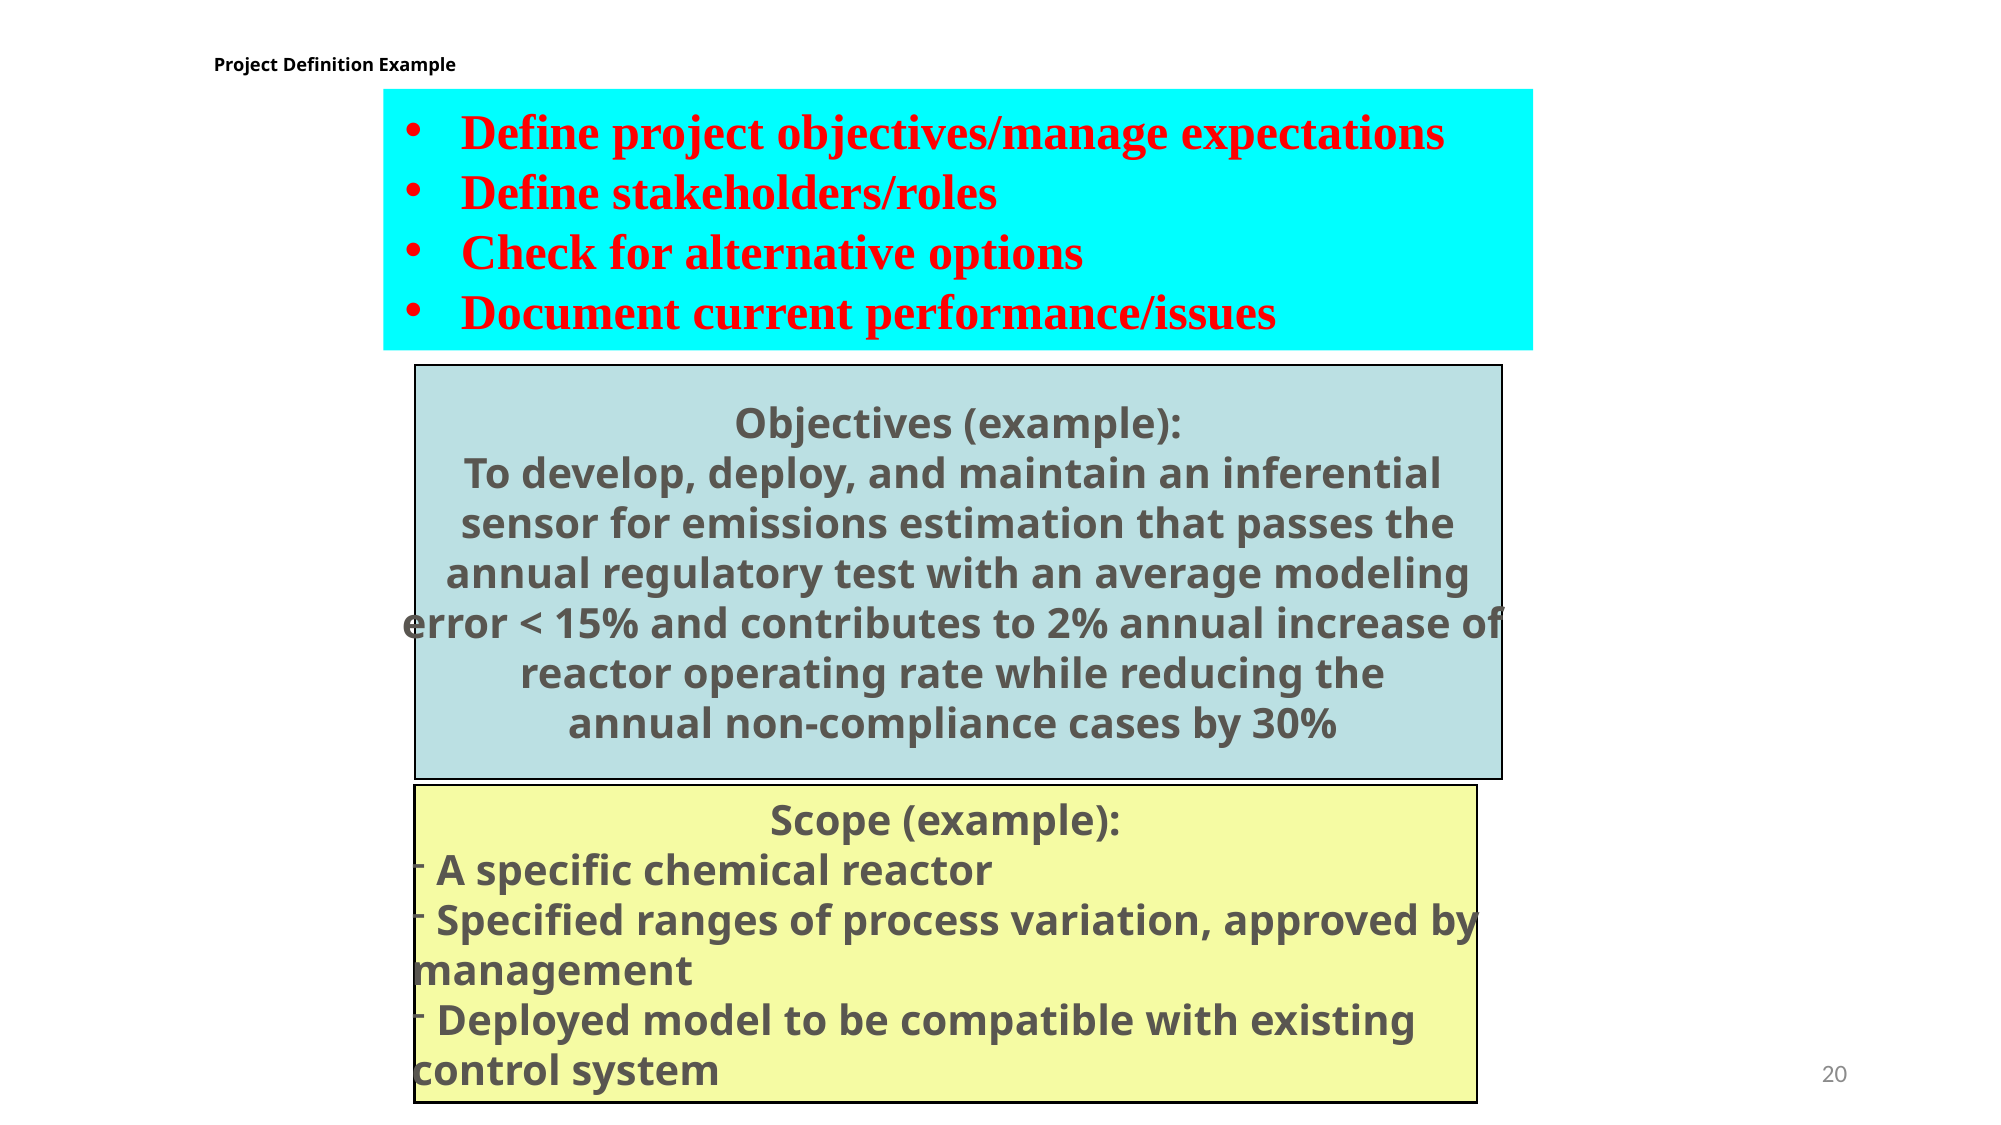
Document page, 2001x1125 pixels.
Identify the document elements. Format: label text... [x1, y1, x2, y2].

text_box Define project objectives/manage expectations Define stakeholders/roles Check for alternative options Document current performance/issues [383, 88, 1534, 351]
text_box Scope (example): A specific chemical reactor Specified ranges of process variation, approved by management Deployed model to be compatible with existing control system [414, 785, 1477, 1103]
text_box Objectives (example): To develop, deploy, and maintain an inferential sensor for emissions estimation that passes the annual regulatory test with an average modeling error < 15% and contributes to 2% annual increase of reactor operating rate while reducing the annual non-compliance cases by 30% [414, 365, 1503, 779]
text_box Project Definition Example [198, 47, 1612, 89]
slide_number 20 [1477, 1042, 1863, 1103]
